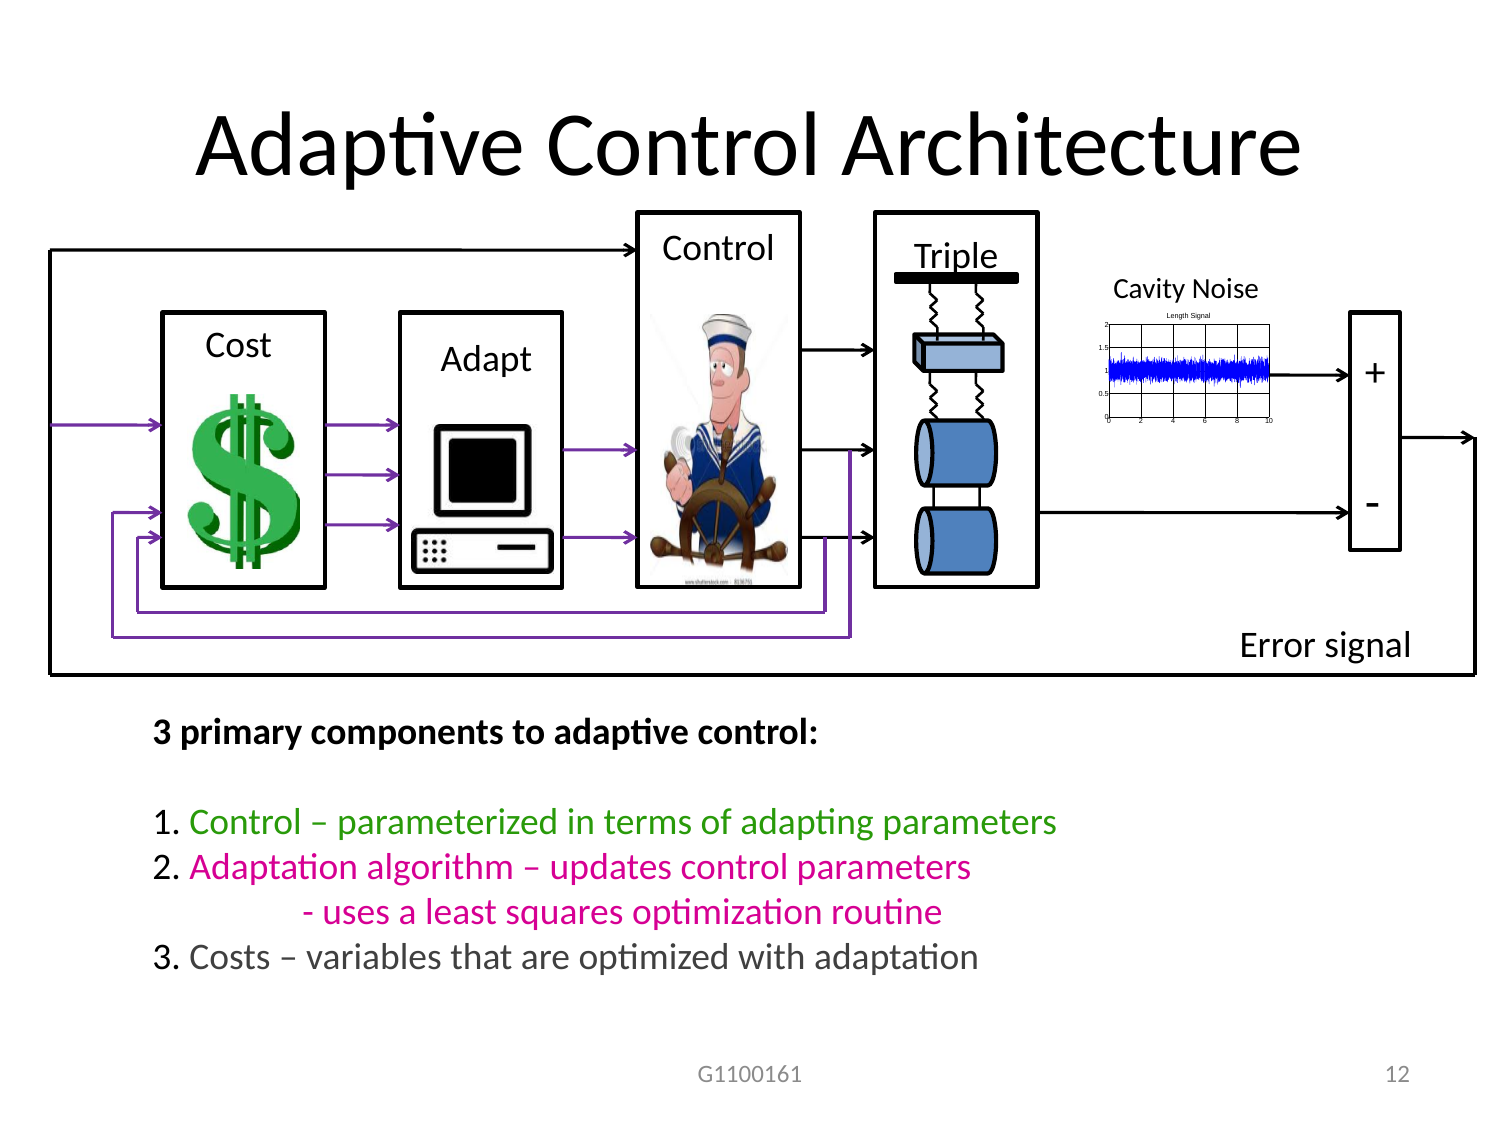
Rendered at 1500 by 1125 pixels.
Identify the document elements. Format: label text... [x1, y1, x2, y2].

title Adaptive Control Architecture [75, 45, 1425, 210]
slide_number 12 [1074, 1042, 1425, 1103]
footer G1100161 [512, 1042, 988, 1103]
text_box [49, 212, 1476, 676]
text_box 3 primary components to adaptive control: 1. Control – parameterized in terms of adapting parameters 2. Adaptation algorithm – updates control parameters - uses a least squares optimization routine 3. Costs – variables that are optimized with adaptation [137, 699, 1463, 985]
